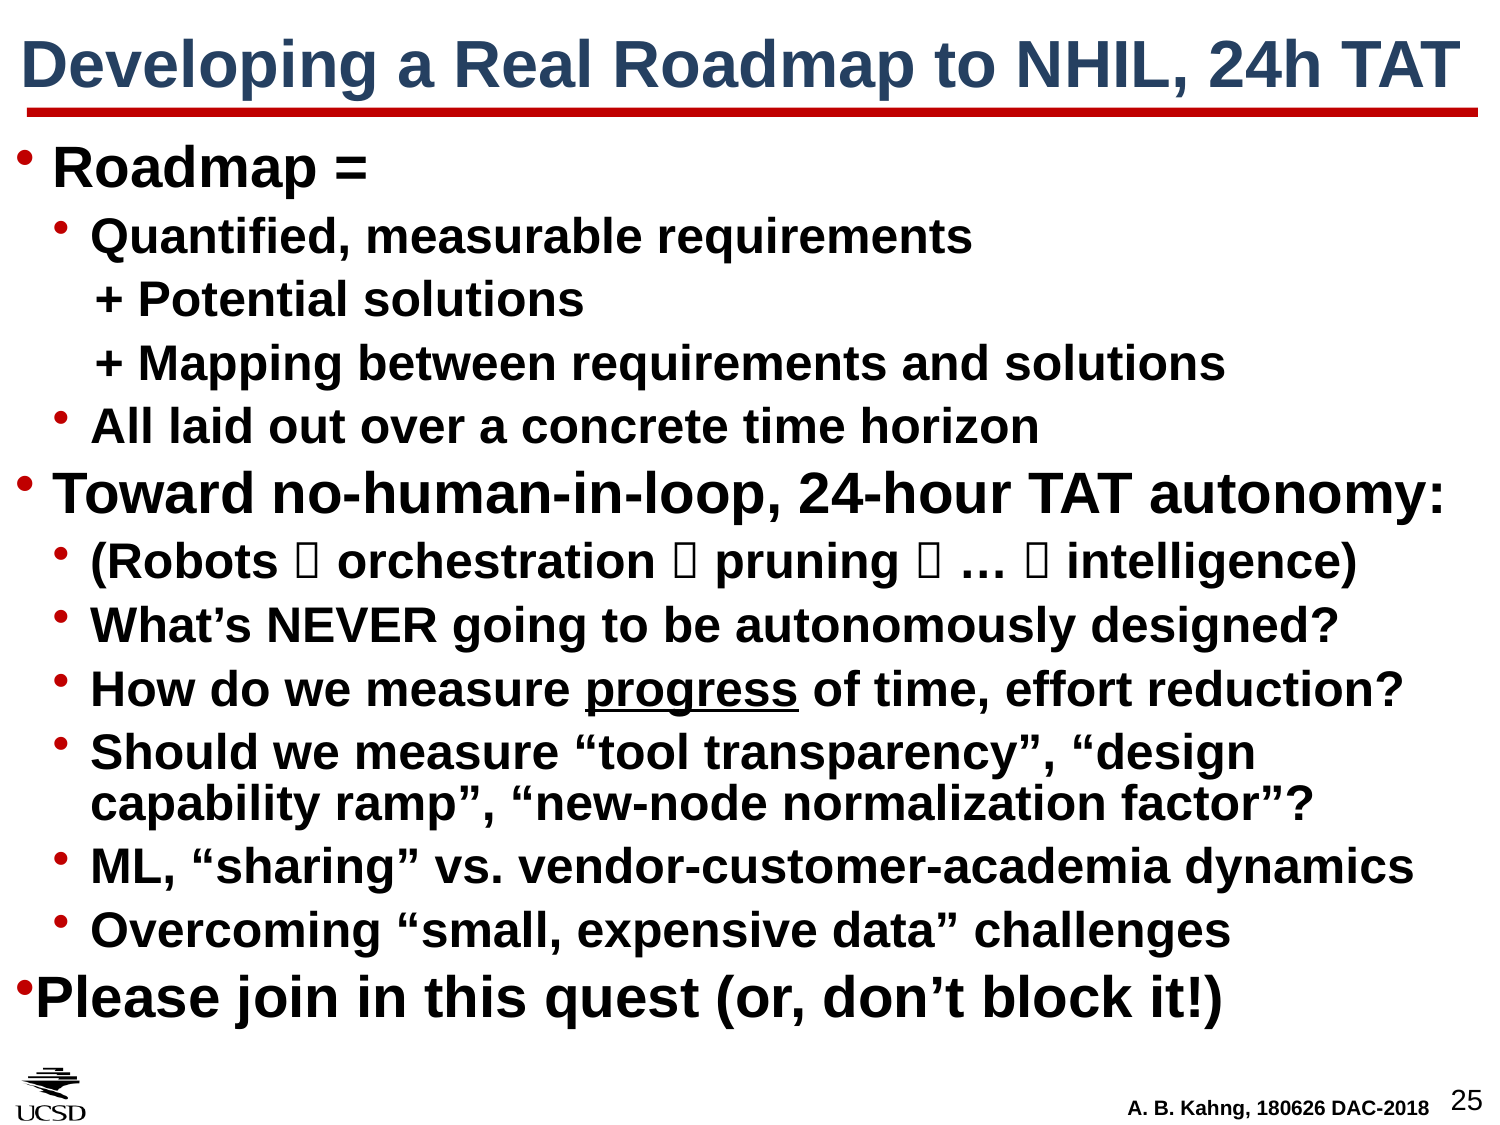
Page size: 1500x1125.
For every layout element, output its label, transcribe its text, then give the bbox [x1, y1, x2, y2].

picture [12, 1088, 88, 1125]
title Developing a Real Roadmap to NHIL, 24h TAT [5, 16, 1495, 115]
list Roadmap = Quantified, measurable requirements + Potential solutions + Mapping between requirements and solutions All laid out over a concrete time horizon Toward no-human-in-loop, 24-hour TAT autonomy: (Robots  orchestration  pruning  …  intelligence) What’s NEVER going to be autonomously designed? How do we measure progress of time, effort reduction? Should we measure “tool transparency”, “design capability ramp”, “new-node normalization factor”? ML, “sharing” vs. vendor-customer-academia dynamics Overcoming “small, expensive data” challenges Please join in this quest (or, don’t block it!) Roadmap Robots Orchestration of robots in cloud Pruning via predictors and models Intelligence + many specific “todos” Other facets: enablement, openness, standards, sharing, … Please help to achieve (or, don’t block) this ! [0, 132, 1500, 1088]
